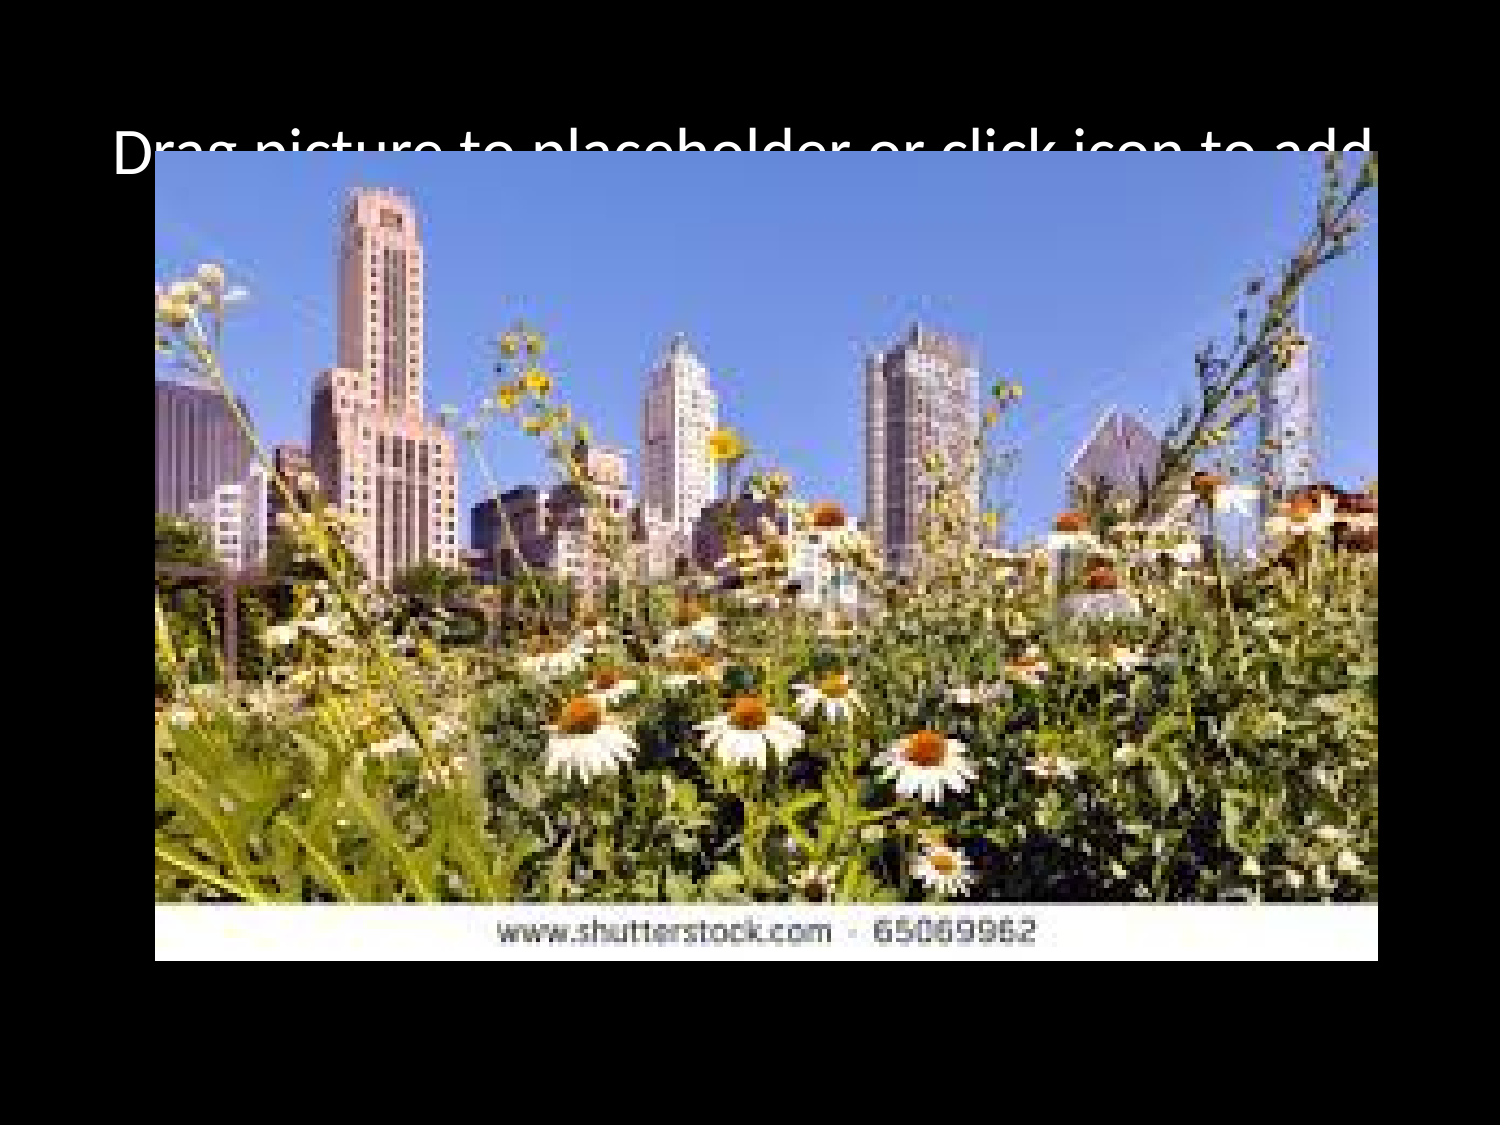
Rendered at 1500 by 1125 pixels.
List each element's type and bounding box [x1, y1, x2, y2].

picture [155, 100, 1378, 961]
